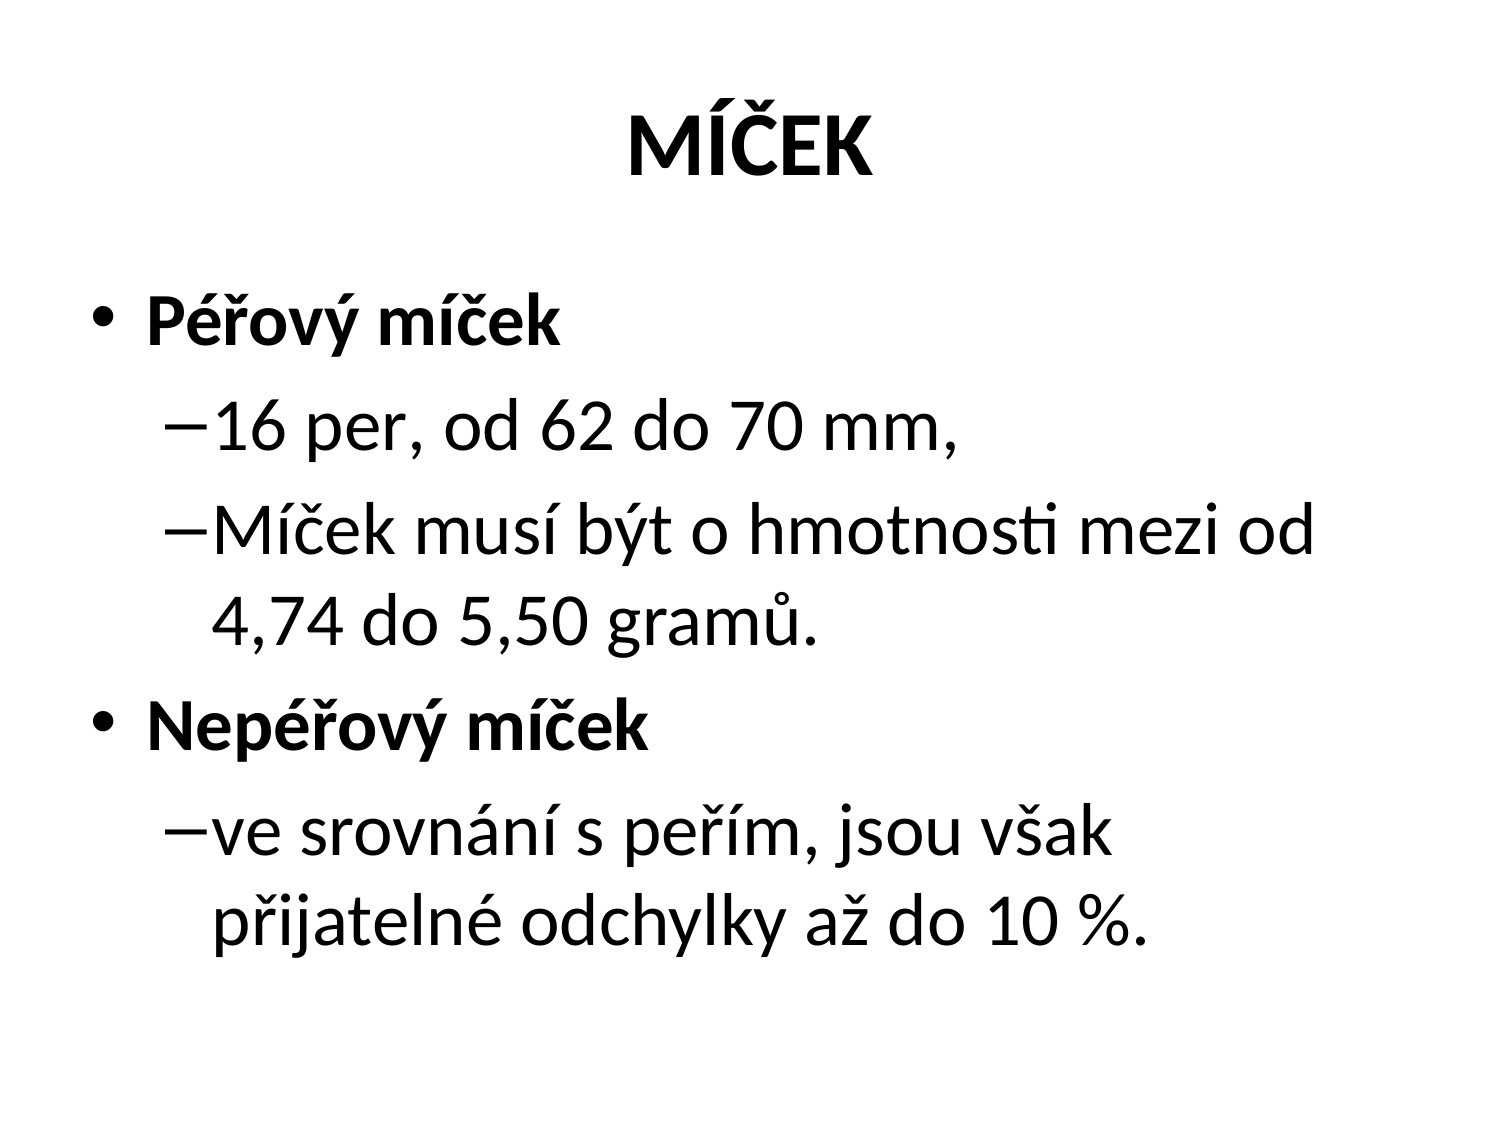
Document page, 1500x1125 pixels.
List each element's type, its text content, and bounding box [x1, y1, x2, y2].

list Péřový míček 16 per, od 62 do 70 mm, Míček musí být o hmotnosti mezi od 4,74 do 5,50 gramů. Nepéřový míček ve srovnání s peřím, jsou však přijatelné odchylky až do 10 %. [75, 262, 1425, 1005]
title Míček [75, 45, 1425, 233]
